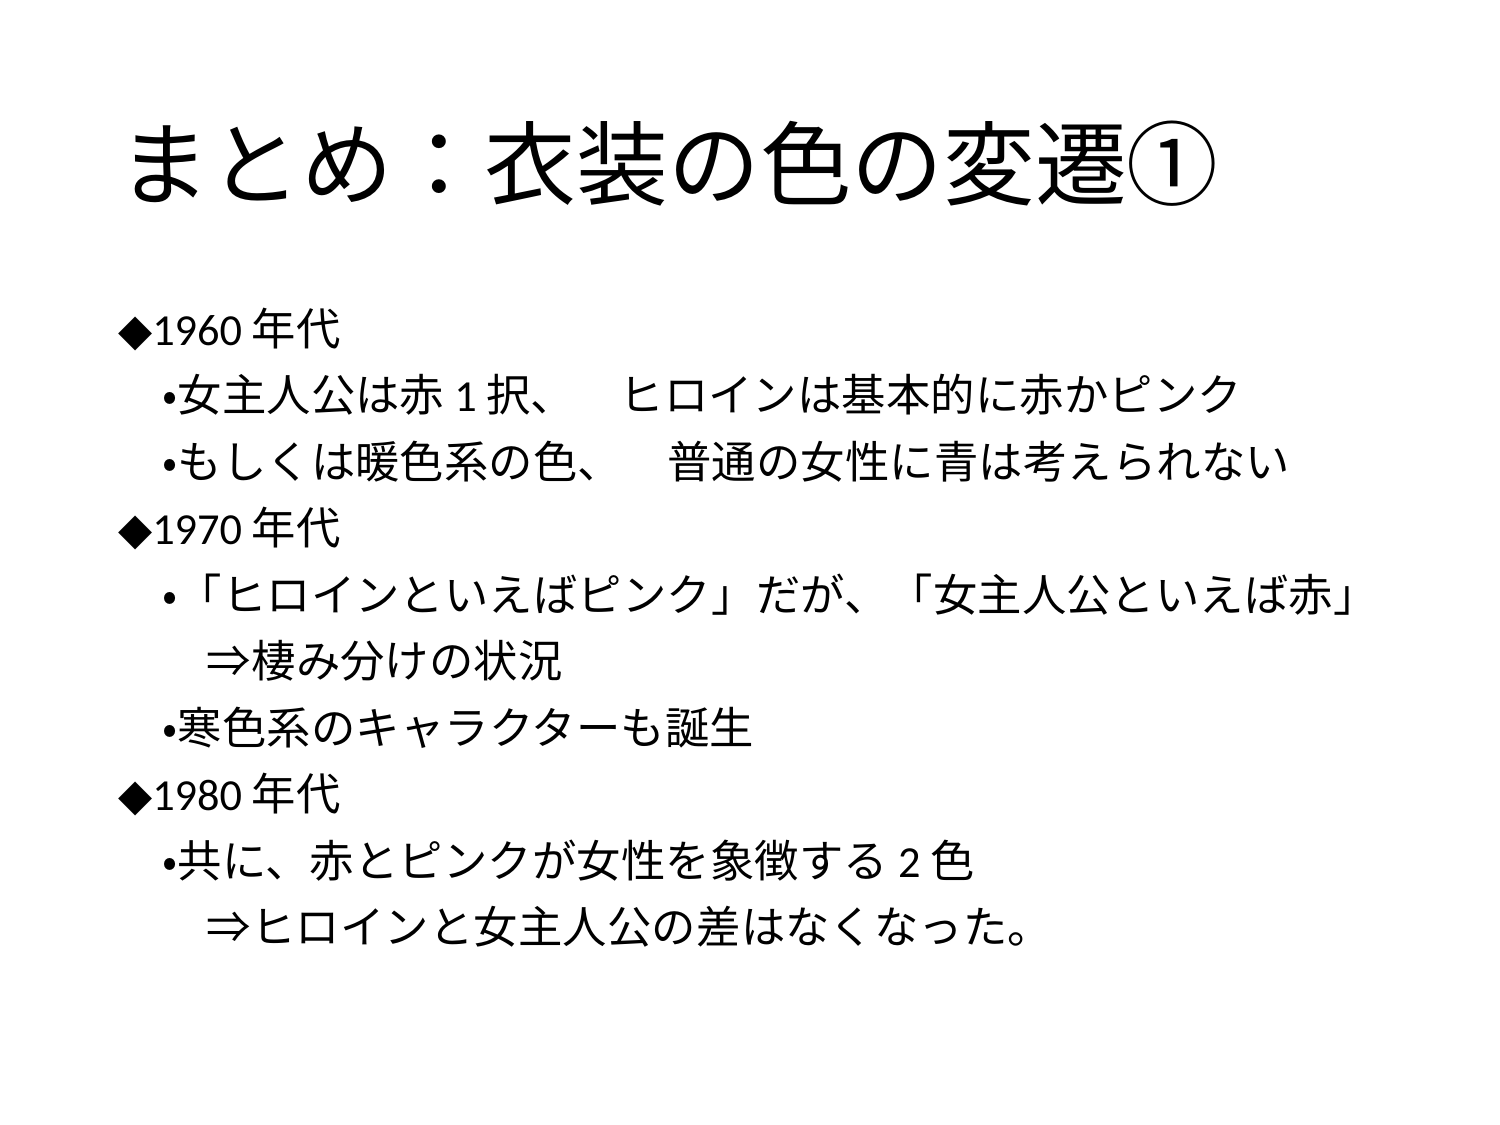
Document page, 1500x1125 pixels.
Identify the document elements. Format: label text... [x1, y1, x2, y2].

title まとめ：衣装の色の変遷① [103, 59, 1397, 278]
list ◆1960年代 ・女主人公は赤1択、 ヒロインは基本的に赤かピンク ・もしくは暖色系の色、 普通の女性に青は考えられない ◆1970年代 ・「ヒロインといえばピンク」だが、「女主人公といえば赤」 ⇒棲み分けの状況 ・寒色系のキャラクターも誕生 ◆1980年代 ・共に、赤とピンクが女性を象徴する2色 ⇒ヒロインと女主人公の差はなくなった。 [103, 299, 1397, 1014]
